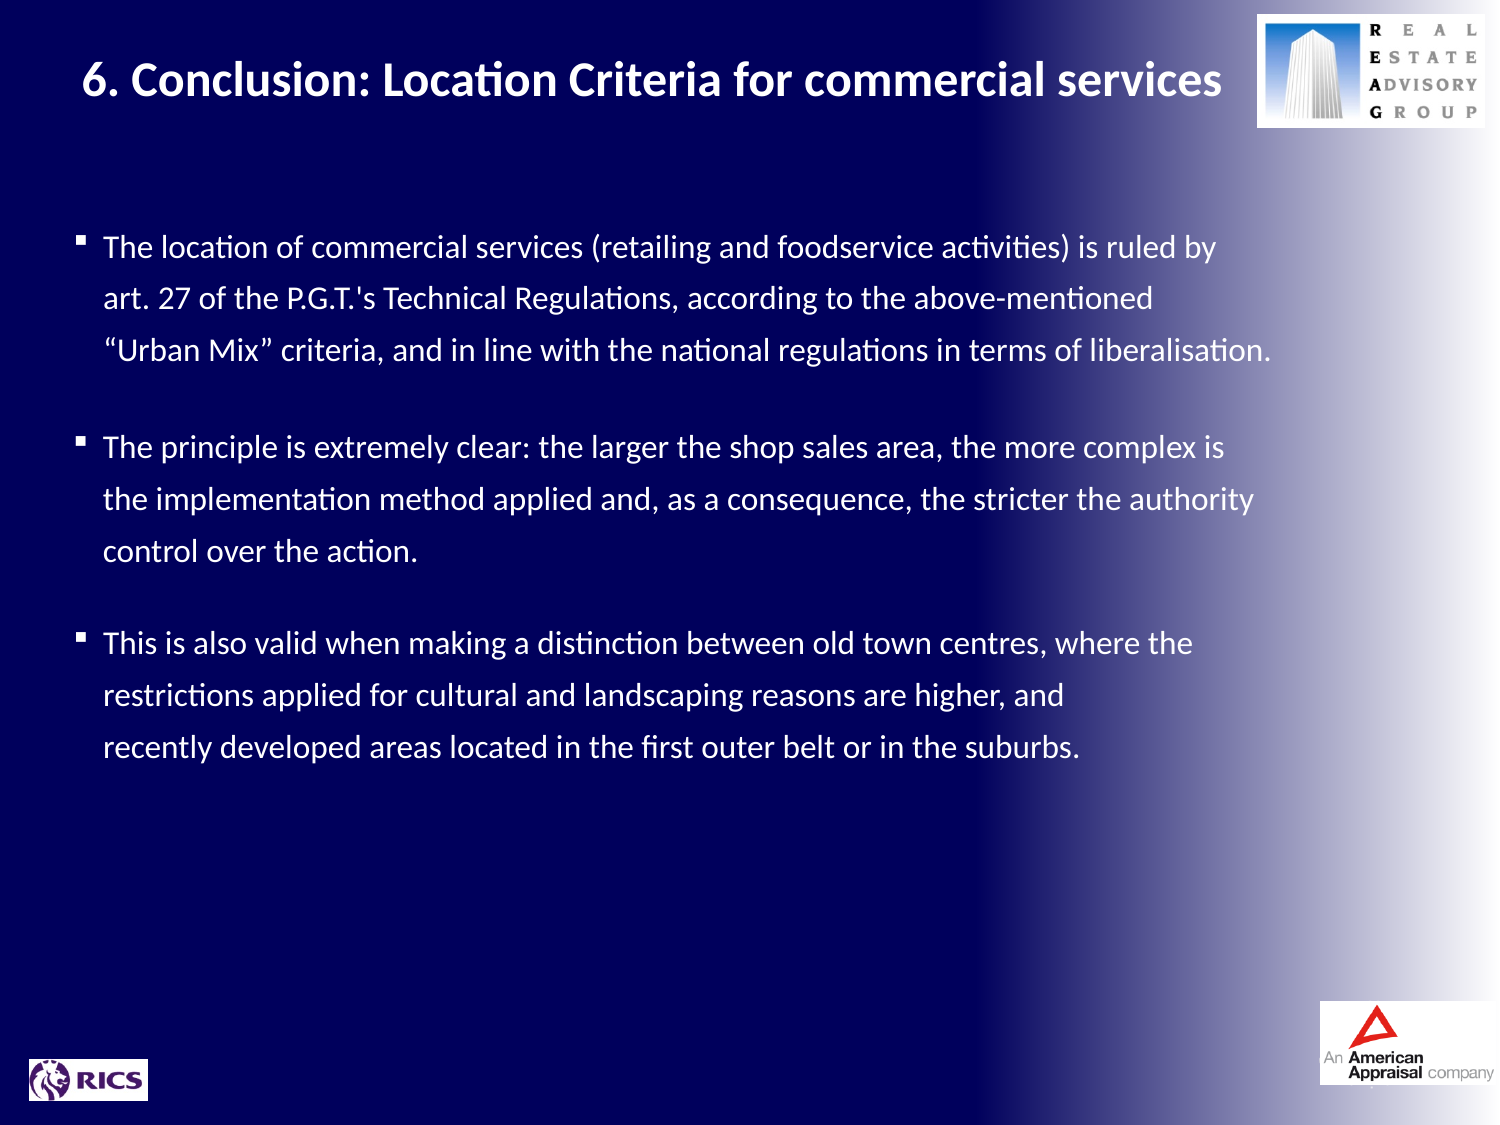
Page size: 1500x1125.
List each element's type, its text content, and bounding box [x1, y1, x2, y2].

picture [1257, 13, 1486, 128]
picture [1293, 987, 1500, 1106]
text_box This is also valid when making a distinction between old town centres, where the restrictions applied for cultural and landscaping reasons are higher, and recently developed areas located in the first outer belt or in the suburbs. [58, 602, 1394, 773]
text_box The location of commercial services (retailing and foodservice activities) is ruled by art. 27 of the P.G.T.'s Technical Regulations, according to the above-mentioned “Urban Mix” criteria, and in line with the national regulations in terms of liberalisation. [58, 172, 1412, 409]
picture [17, 1046, 148, 1112]
title 6. Conclusion: Location Criteria for commercial services [66, 39, 1252, 106]
text_box The principle is extremely clear: the larger the shop sales area, the more complex is the implementation method applied and, as a consequence, the stricter the authority control over the action. [58, 406, 1341, 577]
